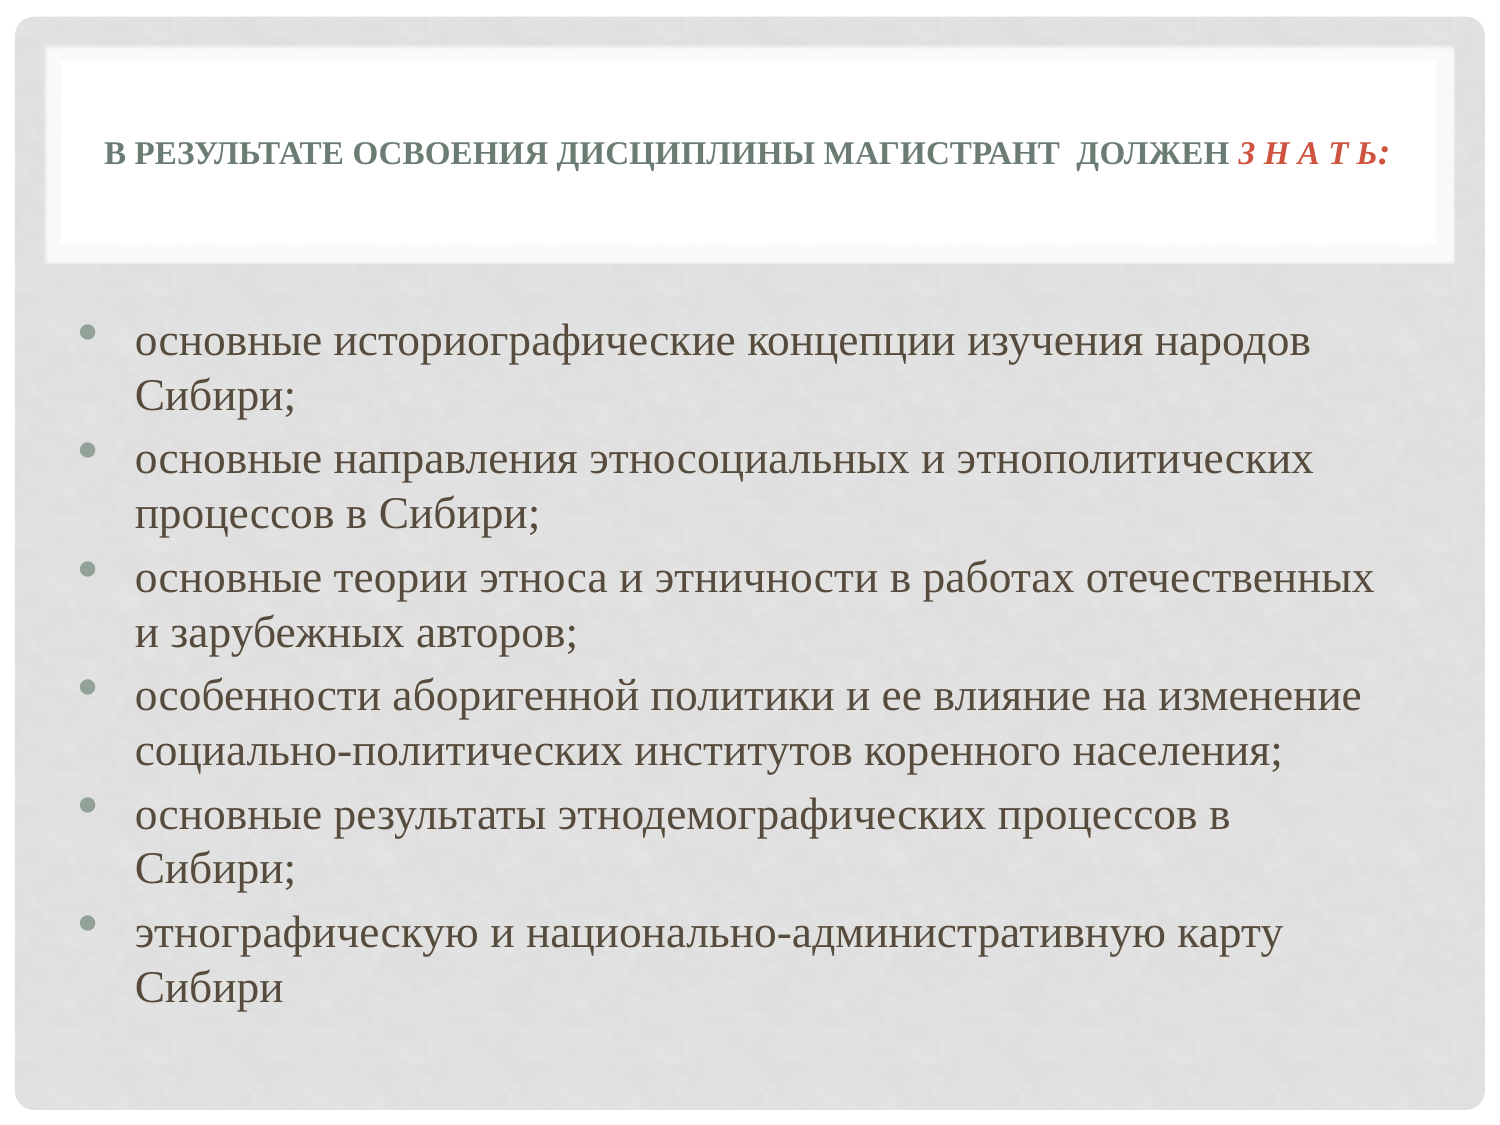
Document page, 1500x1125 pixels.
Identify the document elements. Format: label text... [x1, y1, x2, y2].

list основные историографические концепции изучения народов Сибири; основные направления этносоциальных и этнополитических процессов в Сибири; основные теории этноса и этничности в работах отечественных и зарубежных авторов; особенности аборигенной политики и ее влияние на изменение социально-политических институтов коренного населения; основные результаты этнодемографических процессов в Сибири; этнографическую и национально-административную карту Сибири [64, 302, 1415, 1021]
title В результате освоения дисциплины магистрант должен з н а т ь: [69, 66, 1425, 238]
